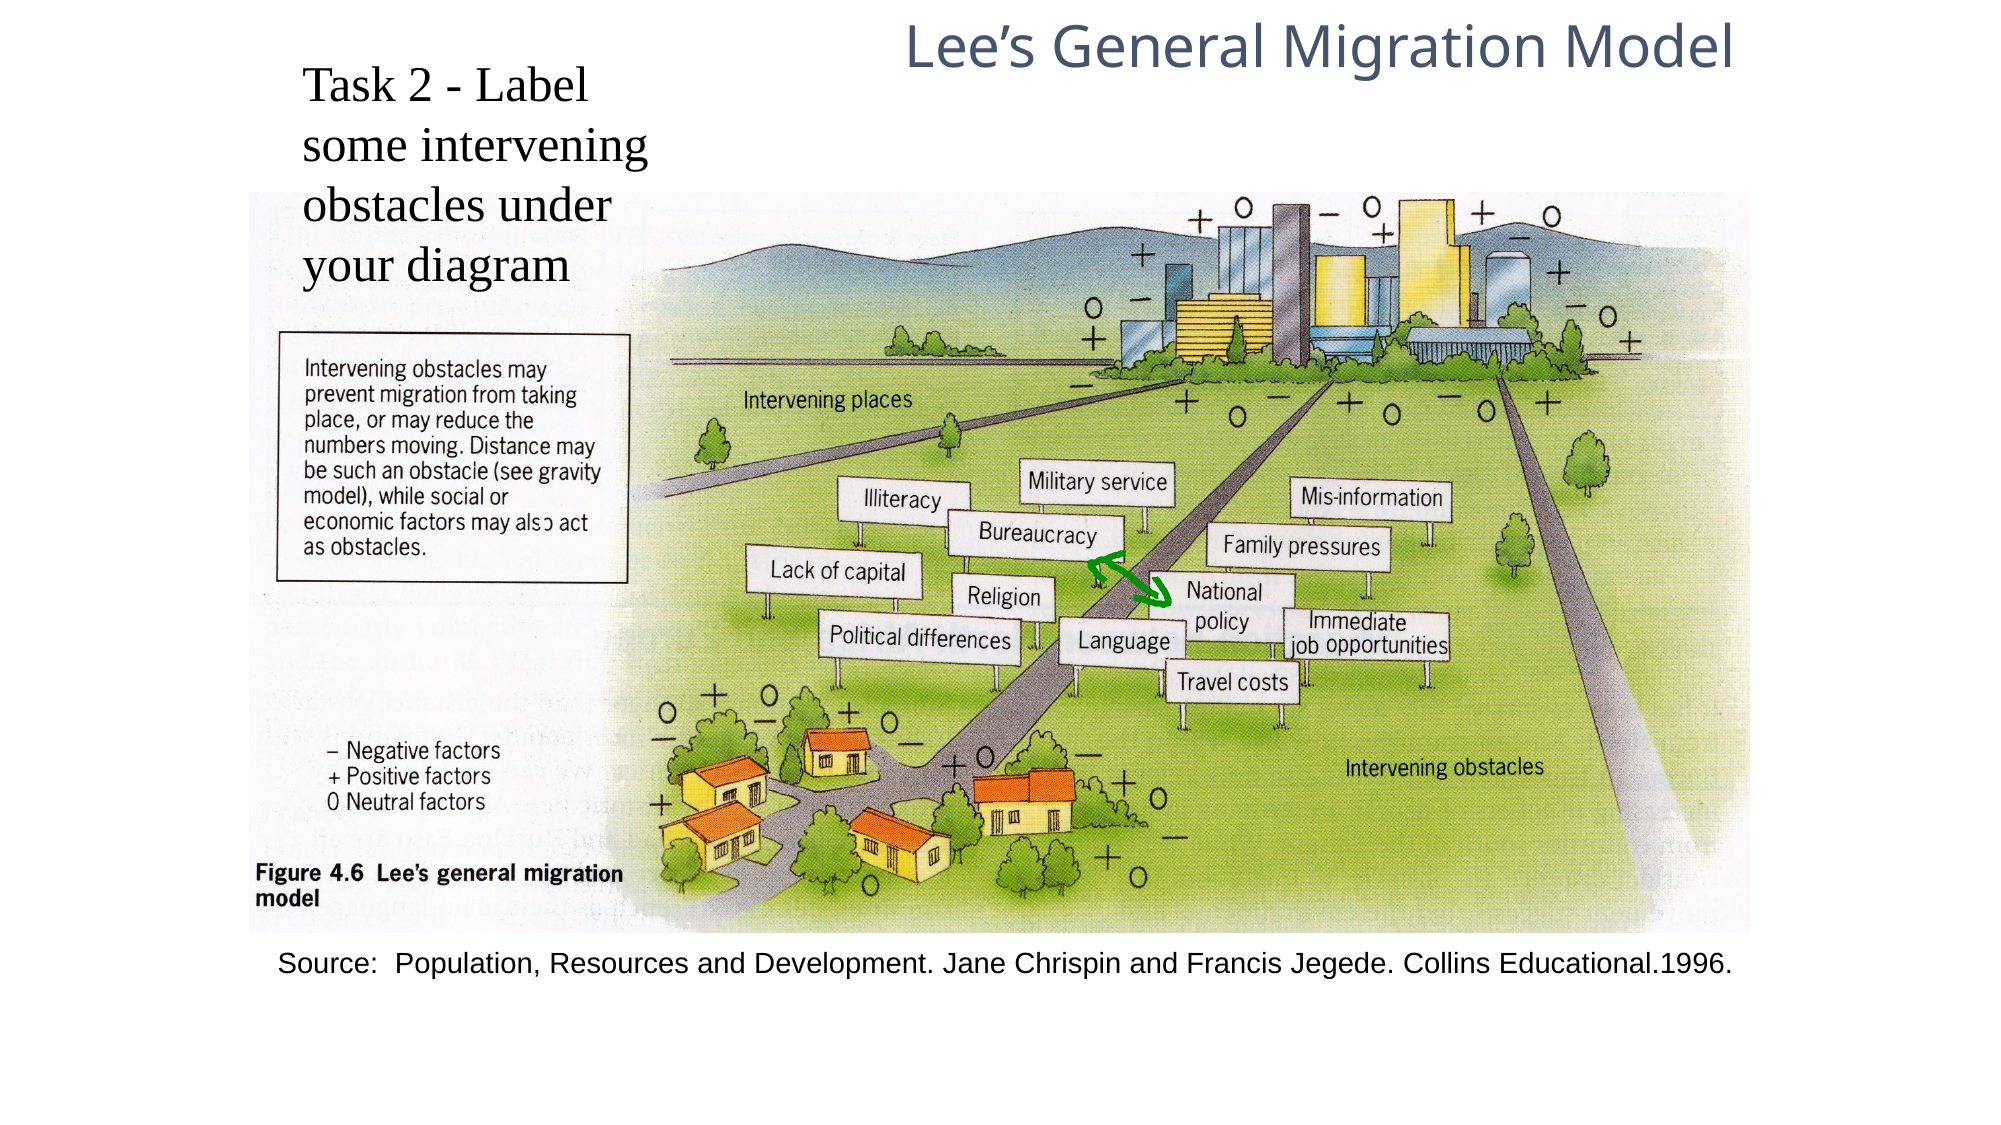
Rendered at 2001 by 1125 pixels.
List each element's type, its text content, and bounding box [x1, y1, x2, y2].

picture [249, 192, 1750, 933]
text_box Source: Population, Resources and Development. Jane Chrispin and Francis Jegede. Collins Educational.1996. [249, 937, 1750, 988]
text_box Task 2 - Label some intervening obstacles under your diagram [287, 43, 700, 192]
text_box Lee’s General Migration Model [249, 12, 1750, 75]
